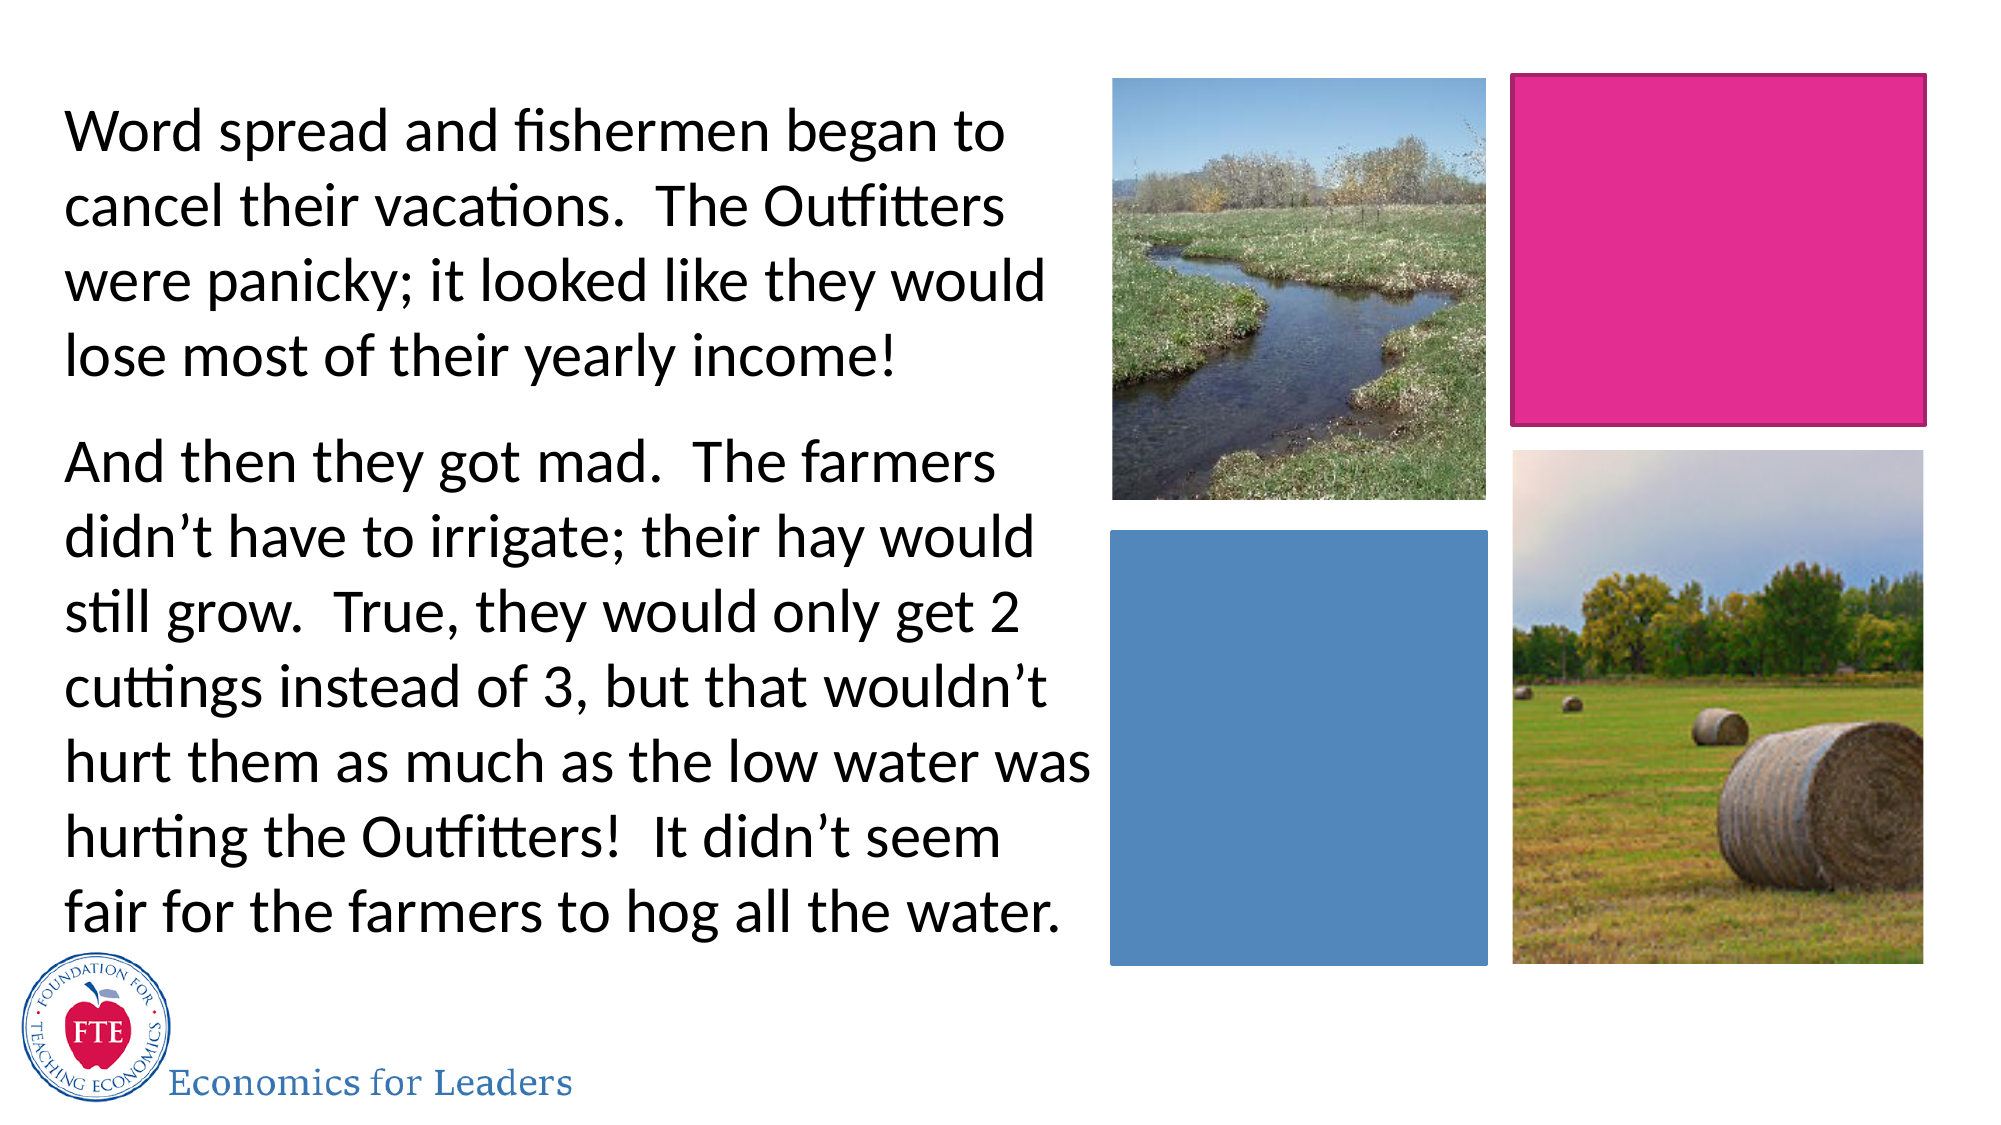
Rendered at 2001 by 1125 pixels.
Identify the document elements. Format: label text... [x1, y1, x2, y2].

picture [15, 946, 579, 1105]
text_box Word spread and fishermen began to cancel their vacations. The Outfitters were panicky; it looked like they would lose most of their yearly income! And then they got mad. The farmers didn’t have to irrigate; their hay would still grow. True, they would only get 2 cuttings instead of 3, but that wouldn’t hurt them as much as the low water was hurting the Outfitters! It didn’t seem fair for the farmers to hog all the water. [49, 81, 1113, 952]
picture [1512, 449, 1924, 965]
picture [1112, 78, 1487, 501]
